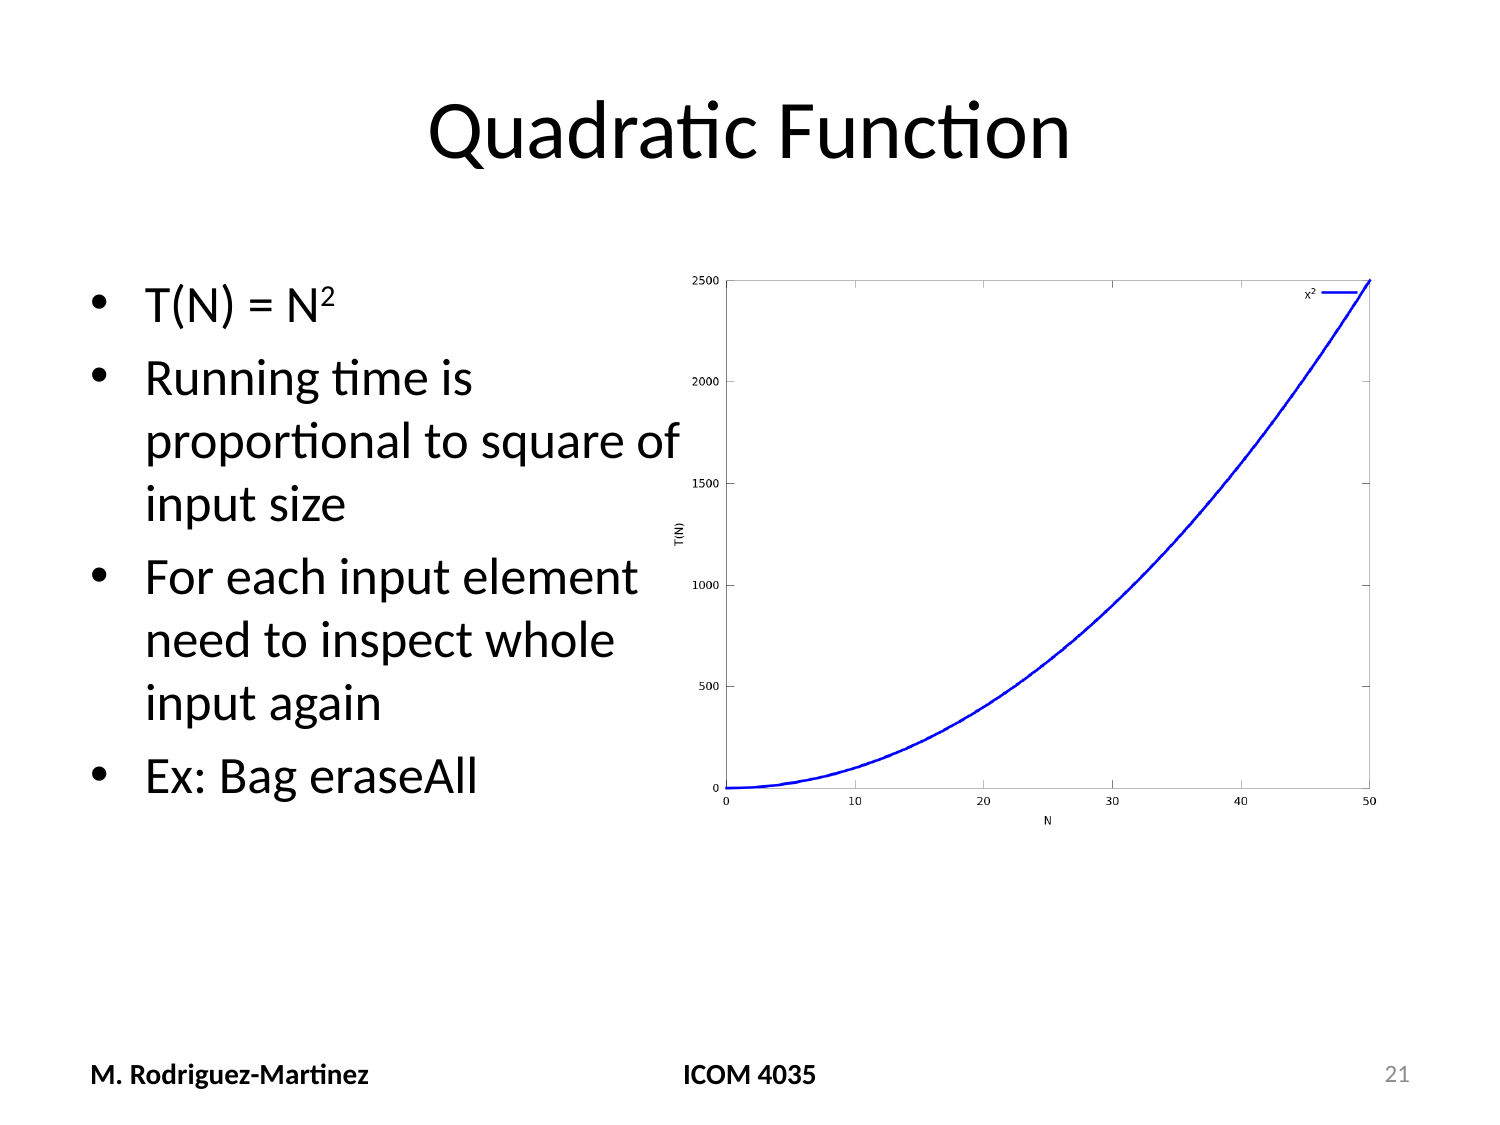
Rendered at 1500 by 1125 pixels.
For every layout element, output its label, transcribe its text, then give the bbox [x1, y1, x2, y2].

slide_number M. Rodriguez-Martinez [75, 1042, 425, 1103]
footer ICOM 4035 [512, 1042, 988, 1103]
list T(N) = N2 Running time is proportional to square of input size For each input element need to inspect whole input again Ex: Bag eraseAll [75, 262, 613, 813]
title Quadratic Function [75, 45, 1425, 206]
slide_number 21 [1074, 1042, 1425, 1103]
picture [618, 233, 1449, 856]
